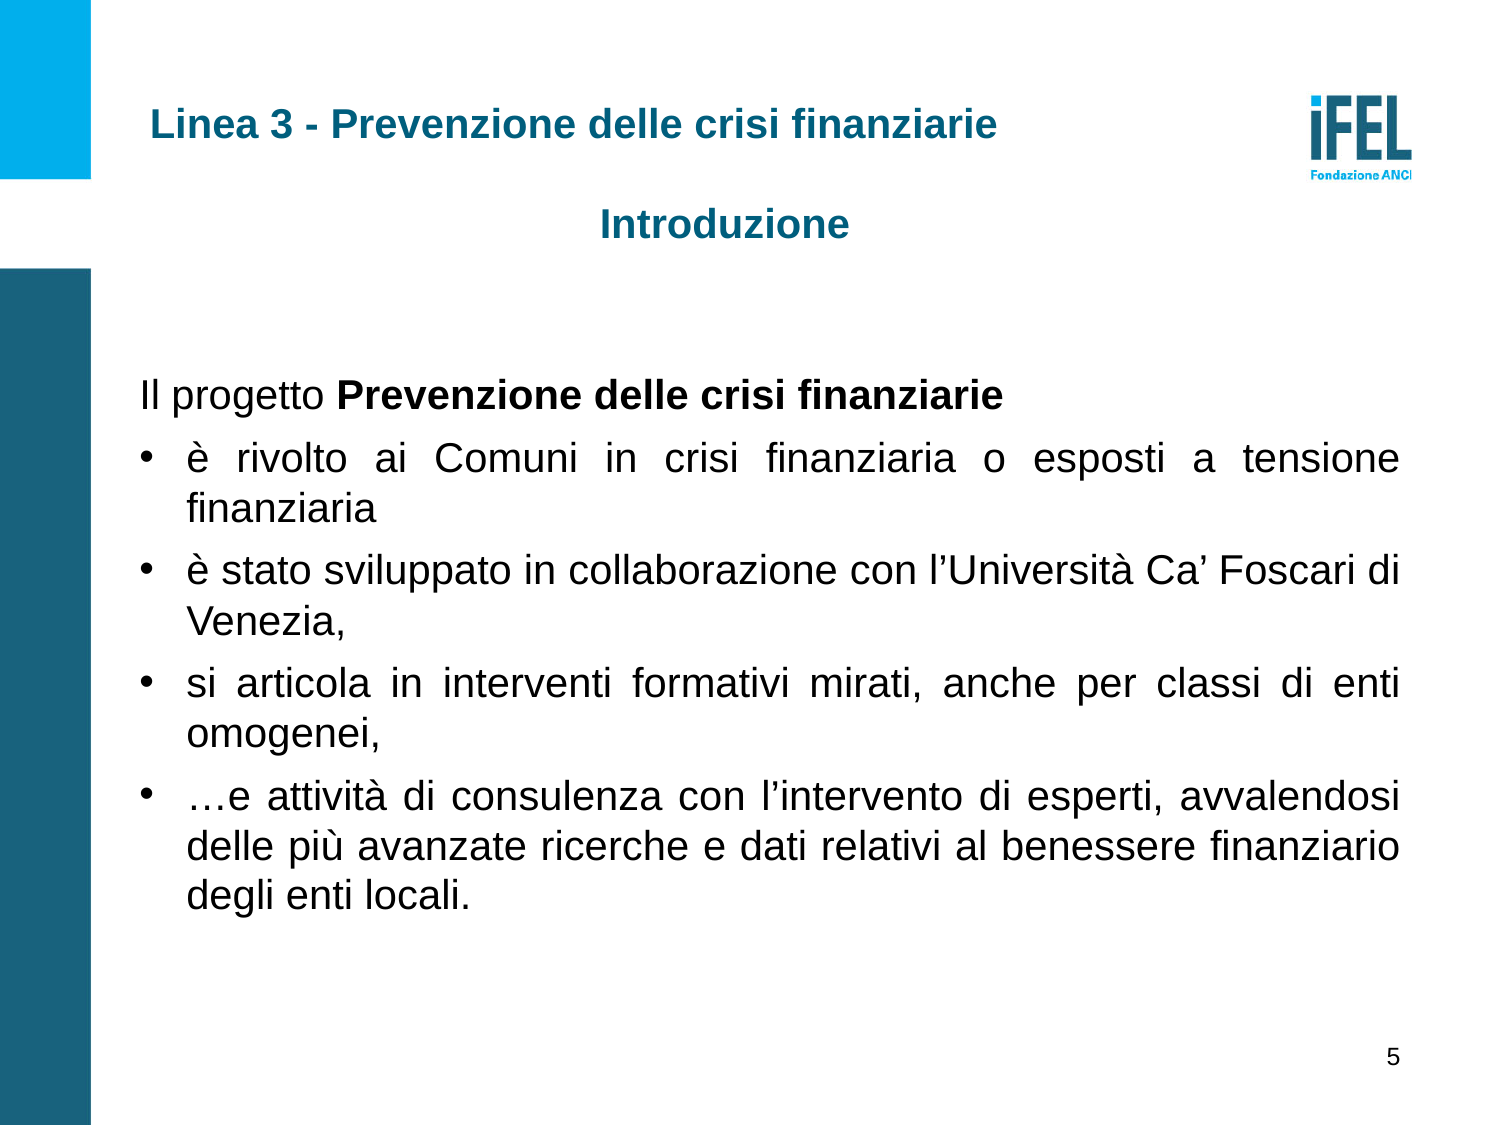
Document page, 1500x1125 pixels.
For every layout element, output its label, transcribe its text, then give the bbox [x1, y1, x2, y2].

picture [0, 0, 1500, 1125]
text_box Il progetto Prevenzione delle crisi finanziarie è rivolto ai Comuni in crisi finanziaria o esposti a tensione finanziaria è stato sviluppato in collaborazione con l’Università Ca’ Foscari di Venezia, si articola in interventi formativi mirati, anche per classi di enti omogenei, …e attività di consulenza con l’intervento di esperti, avvalendosi delle più avanzate ricerche e dati relativi al benessere finanziario degli enti locali. [87, 360, 1417, 984]
text_box Linea 3 - Prevenzione delle crisi finanziarie Introduzione [134, 89, 1093, 255]
slide_number 5 [1333, 1033, 1454, 1109]
